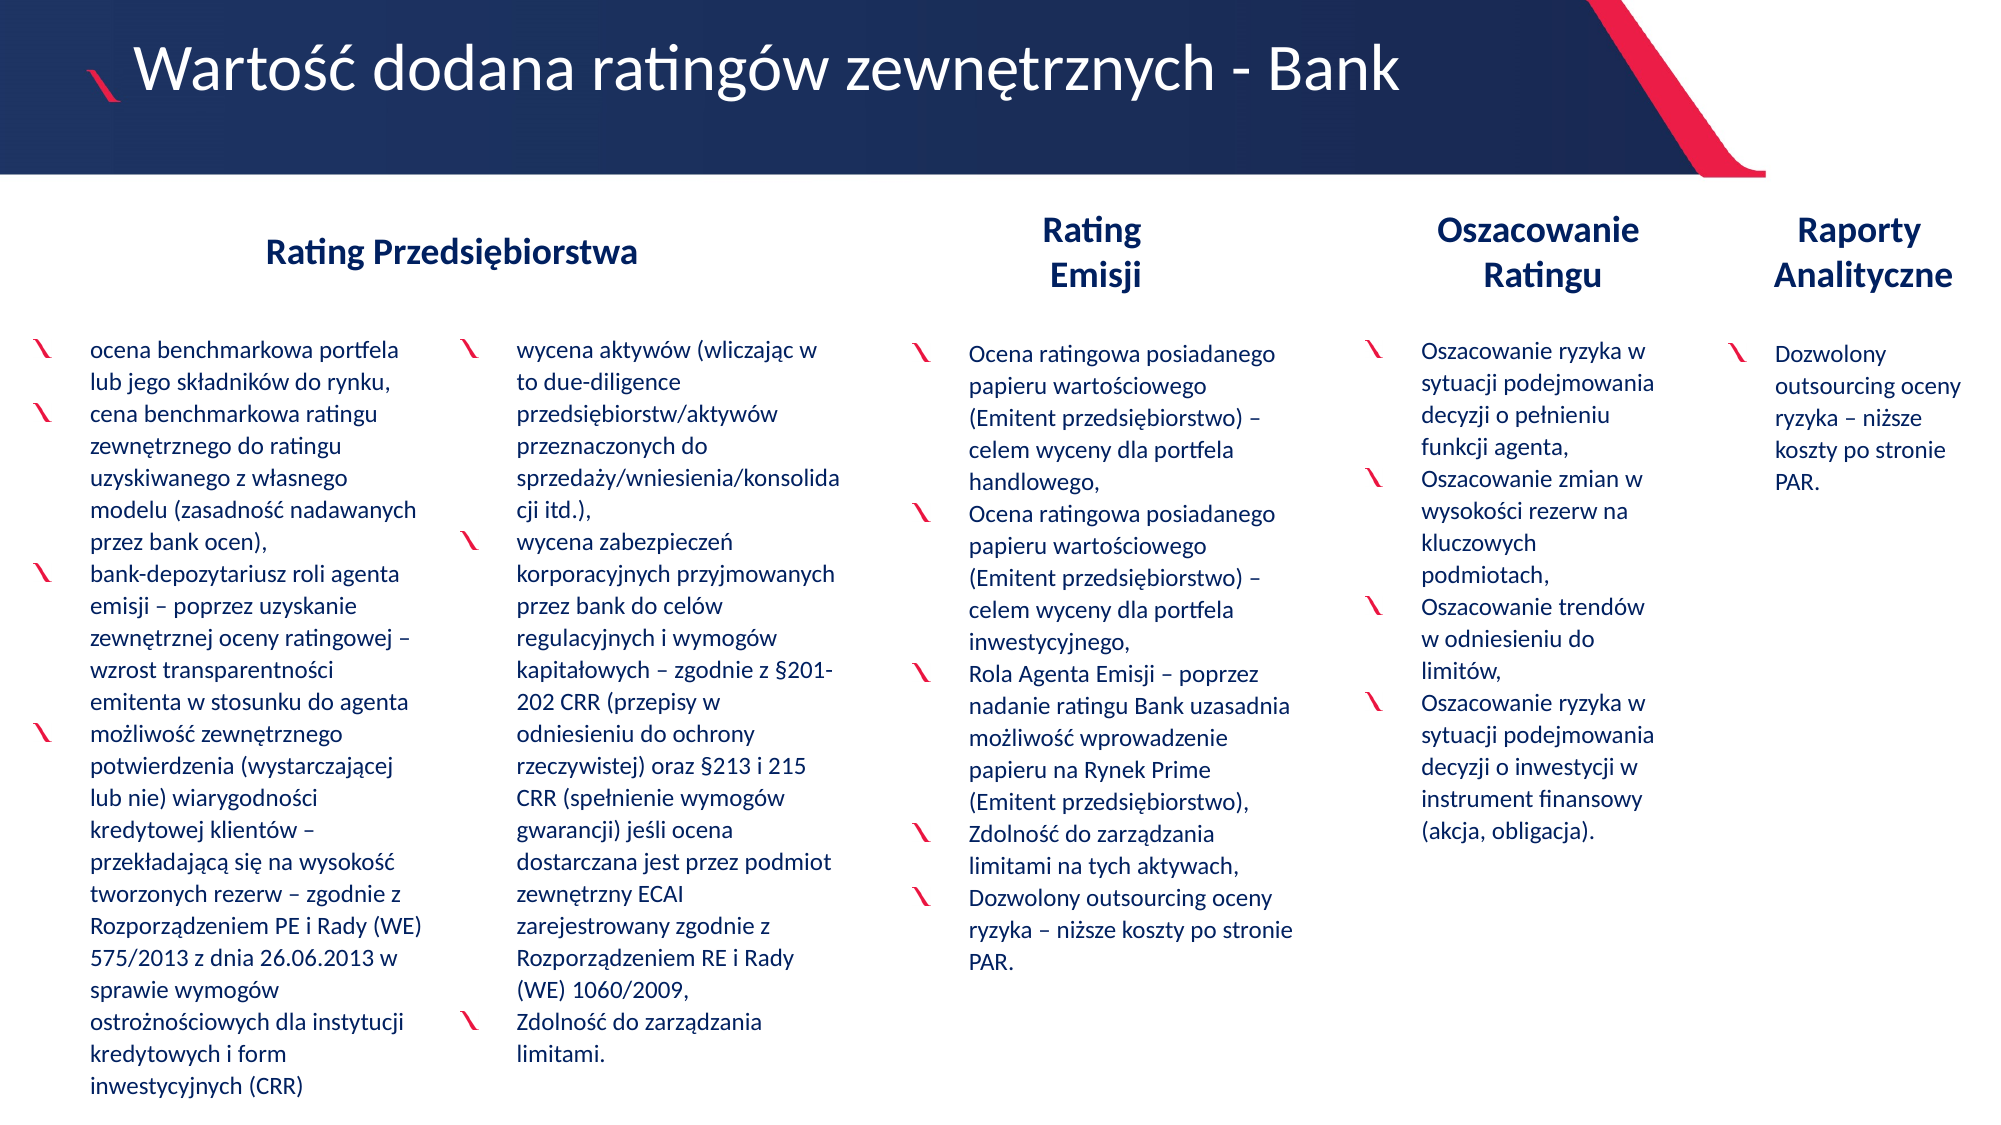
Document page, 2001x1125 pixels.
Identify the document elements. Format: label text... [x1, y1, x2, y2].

text_box Oszacowanie Ratingu [1326, 197, 1649, 303]
text_box Rating Emisji [923, 197, 1261, 303]
text_box Wartość dodana ratingów zewnętrznych - Bank [119, 16, 1539, 111]
picture [0, 0, 2001, 1125]
text_box Dozwolony outsourcing oceny ryzyka – niższe koszty po stronie PAR. [1713, 327, 1982, 503]
text_box ocena benchmarkowa portfela lub jego składników do rynku, cena benchmarkowa ratingu zewnętrznego do ratingu uzyskiwanego z własnego modelu (zasadność nadawanych przez bank ocen), bank-depozytariusz roli agenta emisji – poprzez uzyskanie zewnętrznej oceny ratingowej – wzrost transparentności emitenta w stosunku do agenta możliwość zewnętrznego potwierdzenia (wystarczającej lub nie) wiarygodności kredytowej klientów – przekładającą się na wysokość tworzonych rezerw – zgodnie z Rozporządzeniem PE i Rady (WE) 575/2013 z dnia 26.06.2013 w sprawie wymogów ostrożnościowych dla instytucji kredytowych i form inwestycyjnych (CRR) [18, 323, 439, 1107]
text_box Oszacowanie ryzyka w sytuacji podejmowania decyzji o pełnieniu funkcji agenta, Oszacowanie zmian w wysokości rezerw na kluczowych podmiotach, Oszacowanie trendów w odniesieniu do limitów, Oszacowanie ryzyka w sytuacji podejmowania decyzji o inwestycji w instrument finansowy (akcja, obligacja). [1350, 324, 1673, 852]
text_box Ocena ratingowa posiadanego papieru wartościowego (Emitent przedsiębiorstwo) – celem wyceny dla portfela handlowego, Ocena ratingowa posiadanego papieru wartościowego (Emitent przedsiębiorstwo) – celem wyceny dla portfela inwestycyjnego, Rola Agenta Emisji – poprzez nadanie ratingu Bank uzasadnia możliwość wprowadzenie papieru na Rynek Prime (Emitent przedsiębiorstwo), Zdolność do zarządzania limitami na tych aktywach, Dozwolony outsourcing oceny ryzyka – niższe koszty po stronie PAR. [897, 327, 1310, 983]
text_box wycena aktywów (wliczając w to due-diligence przedsiębiorstw/aktywów przeznaczonych do sprzedaży/wniesienia/konsolidacji itd.), wycena zabezpieczeń korporacyjnych przyjmowanych przez bank do celów regulacyjnych i wymogów kapitałowych – zgodnie z §201-202 CRR (przepisy w odniesieniu do ochrony rzeczywistej) oraz §213 i 215 CRR (spełnienie wymogów gwarancji) jeśli ocena dostarczana jest przez podmiot zewnętrzny ECAI zarejestrowany zgodnie z Rozporządzeniem RE i Rady (WE) 1060/2009, Zdolność do zarządzania limitami. [445, 323, 858, 1075]
text_box Rating Przedsiębiorstwa [75, 220, 829, 280]
text_box Raporty Analityczne [1649, 197, 2000, 303]
